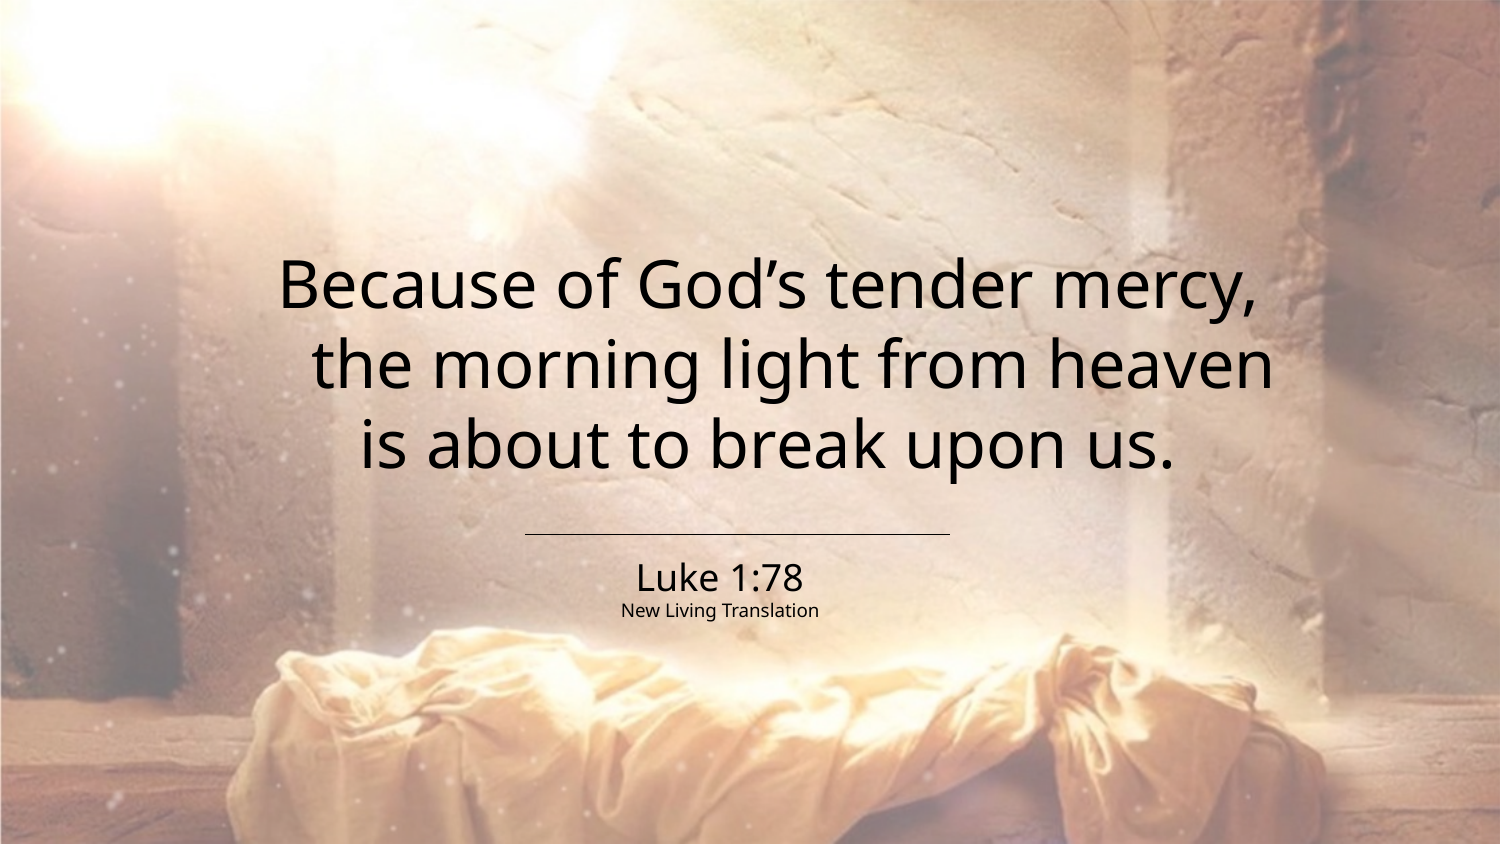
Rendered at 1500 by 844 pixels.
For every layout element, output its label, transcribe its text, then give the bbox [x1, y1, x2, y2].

text_box Because of God’s tender mercy, the morning light from heaven is about to break upon us. [87, 234, 1450, 559]
text_box Luke 1:78 New Living Translation [344, 546, 1095, 675]
